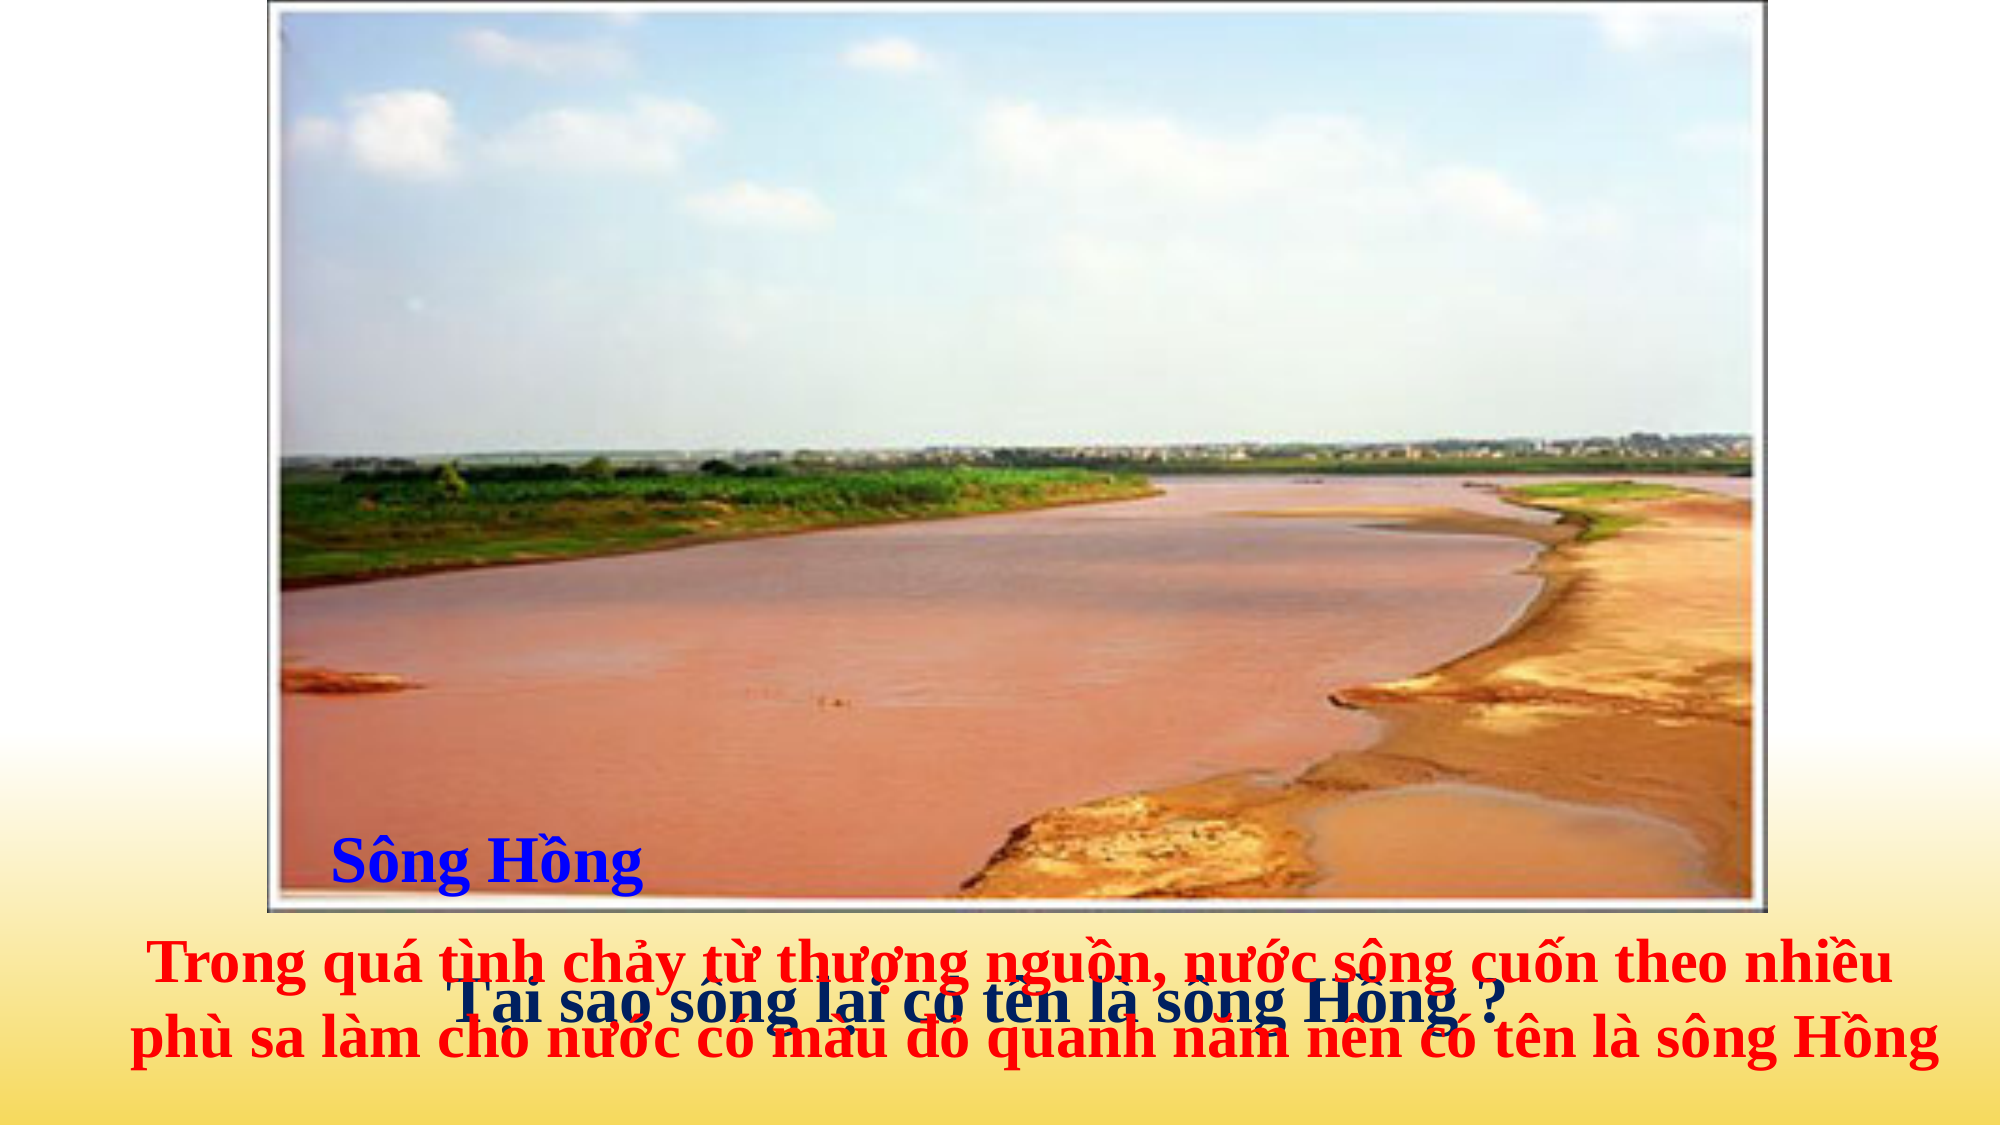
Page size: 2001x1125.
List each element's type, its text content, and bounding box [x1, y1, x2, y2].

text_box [243, 0, 1768, 914]
text_box Trong quá tình chảy từ thượng nguồn, nước sông cuốn theo nhiều phù sa làm cho nước có màu đỏ quanh năm nên có tên là sông Hồng [115, 913, 2000, 1078]
